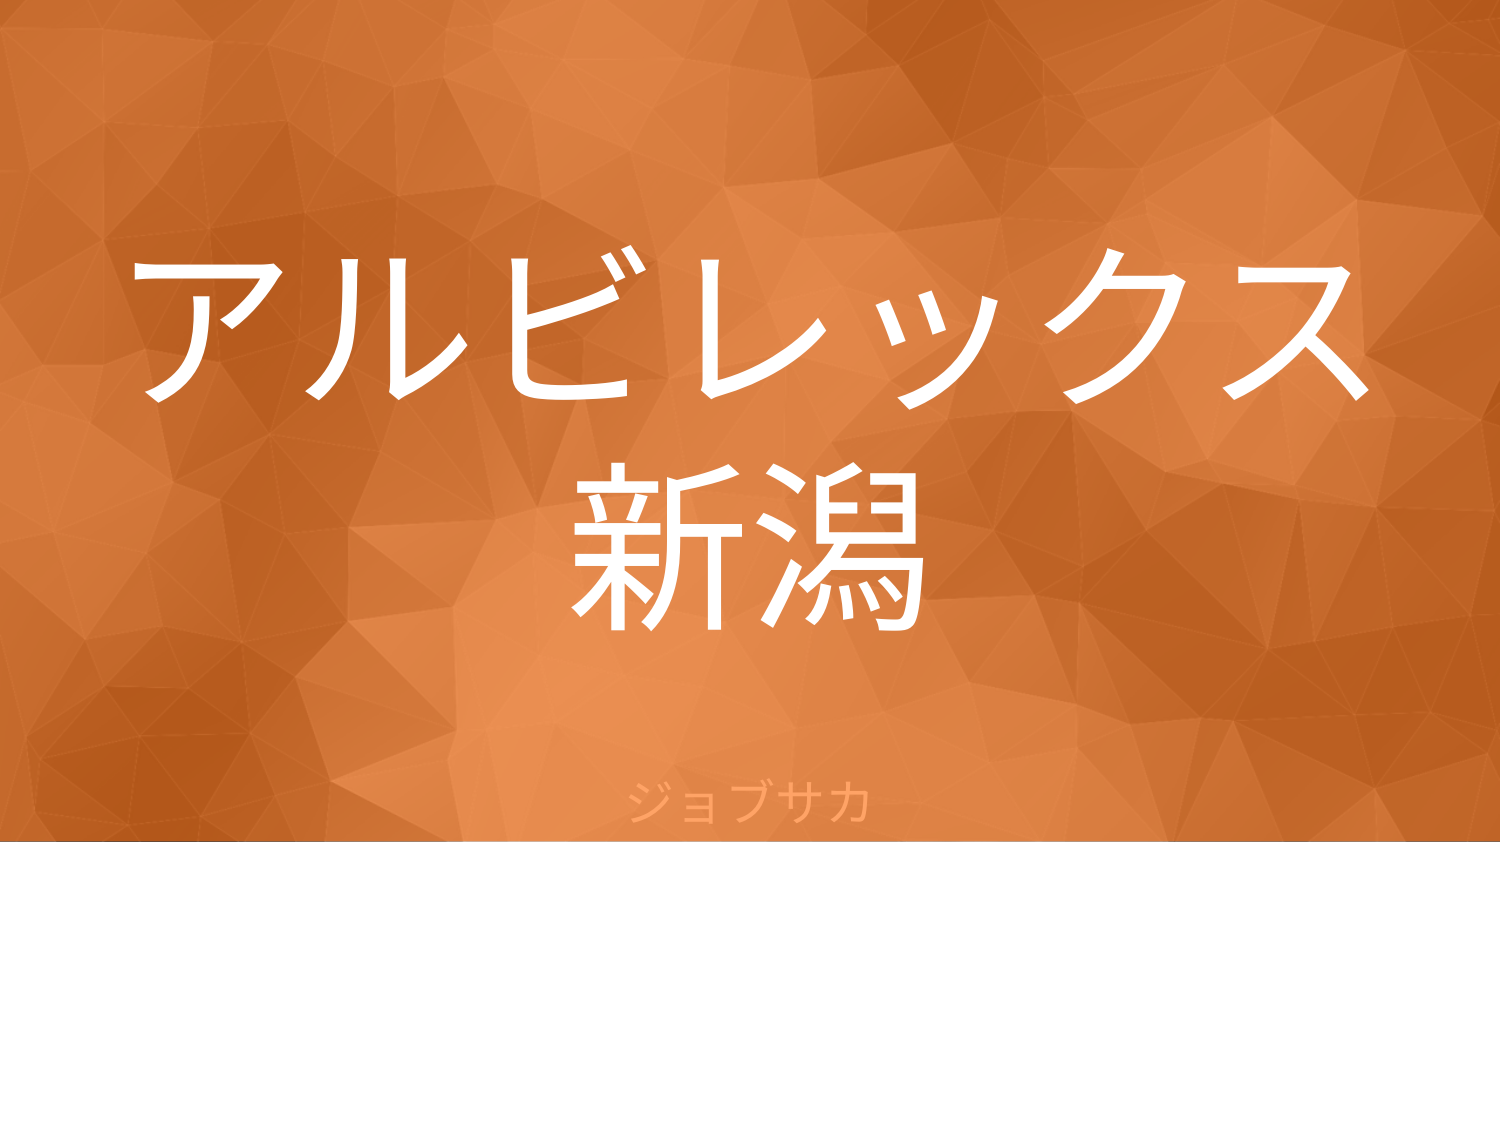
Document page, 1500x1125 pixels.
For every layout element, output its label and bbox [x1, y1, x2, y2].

picture [0, 0, 1500, 842]
